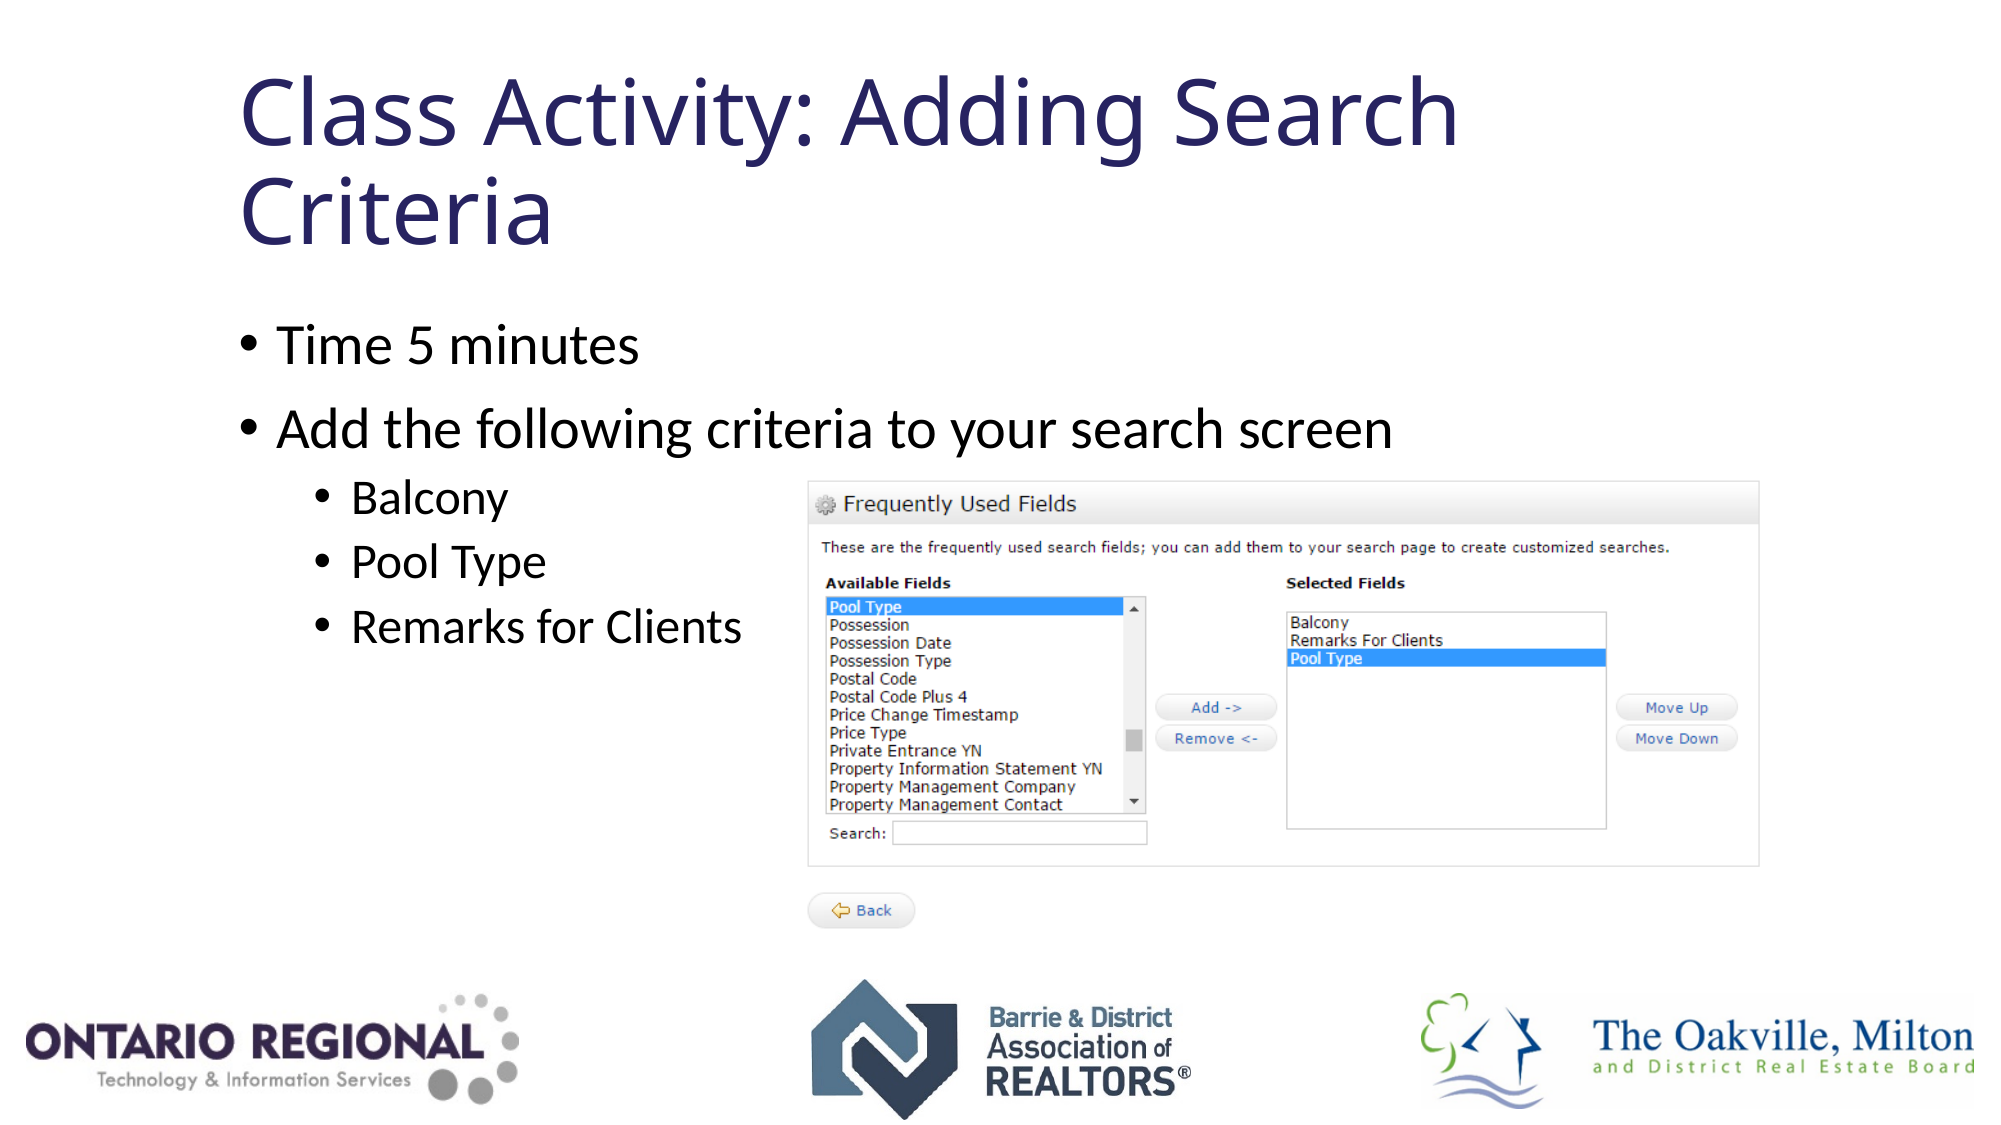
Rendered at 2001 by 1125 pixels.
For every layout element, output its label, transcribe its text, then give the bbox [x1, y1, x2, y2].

picture [811, 1021, 1191, 1120]
picture [26, 990, 519, 1109]
list Time 5 minutes Add the following criteria to your search screen Balcony Pool Type Remarks for Clients [223, 306, 1777, 1021]
picture [800, 473, 1765, 935]
title Class Activity: Adding Search Criteria [223, 56, 1777, 274]
picture [1421, 993, 1974, 1109]
